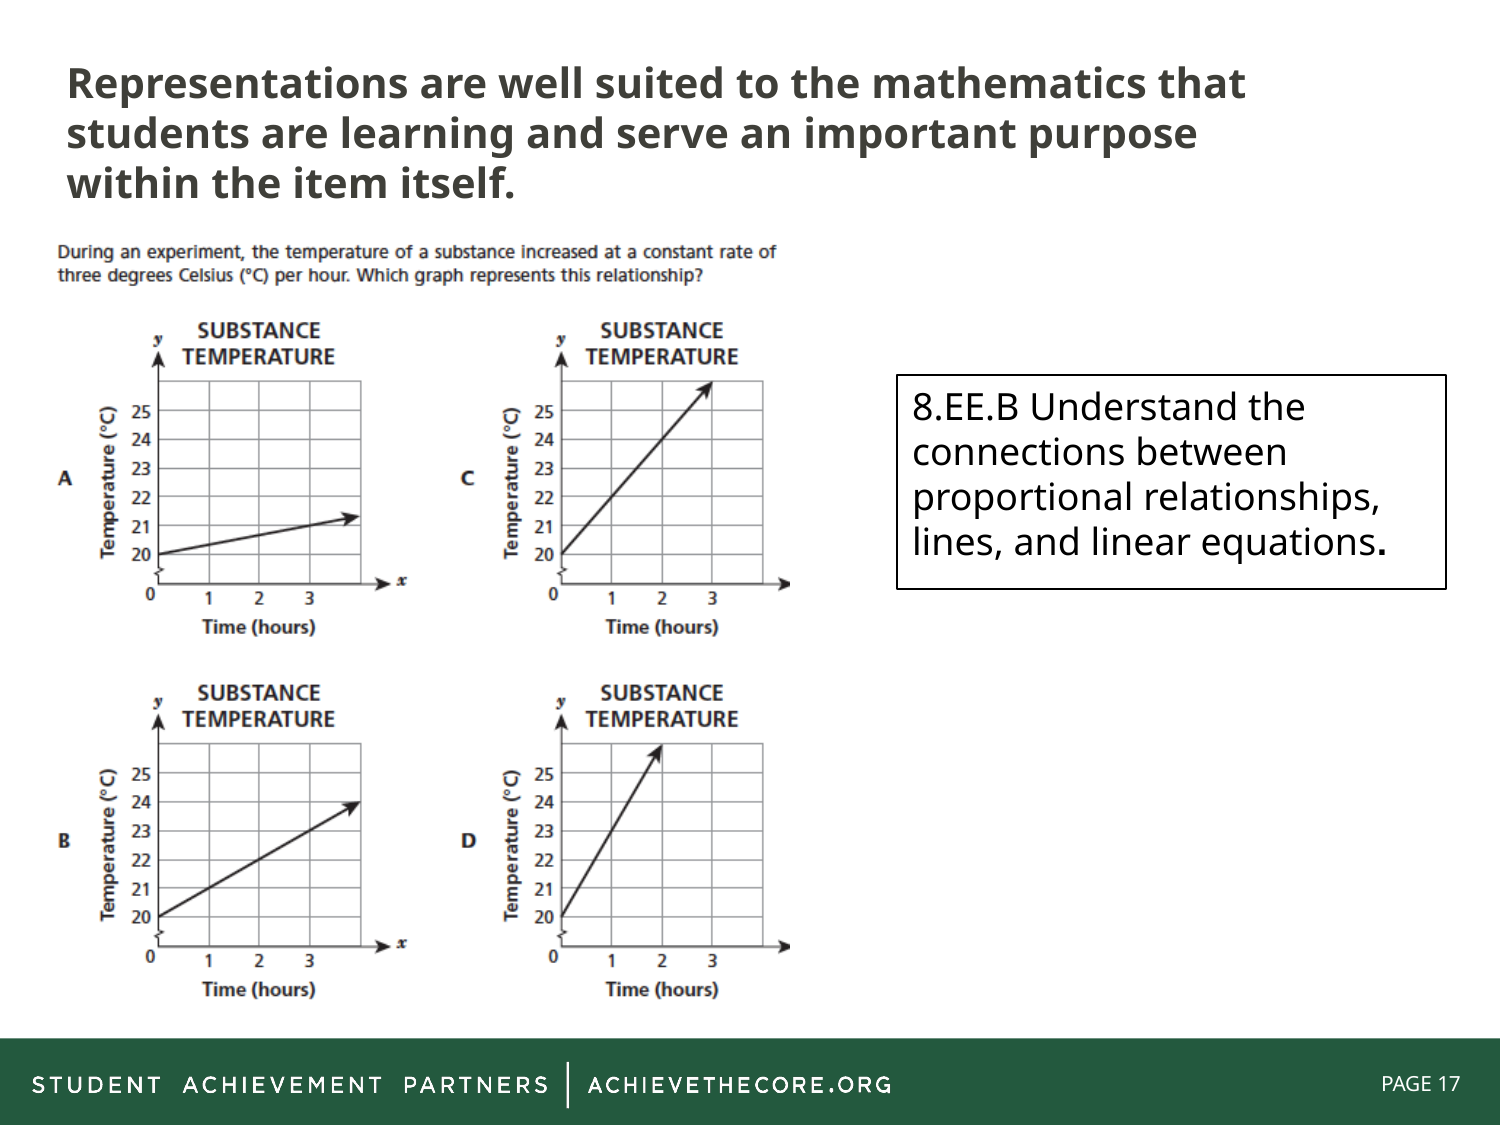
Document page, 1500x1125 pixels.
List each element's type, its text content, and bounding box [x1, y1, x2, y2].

picture [53, 238, 790, 1012]
picture [12, 1055, 911, 1112]
title Representations are well suited to the mathematics that students are learning and serve an important purpose within the item itself. [51, 45, 1350, 220]
text_box 8.EE.B Understand the connections between proportional relationships, lines, and linear equations. [897, 375, 1447, 589]
